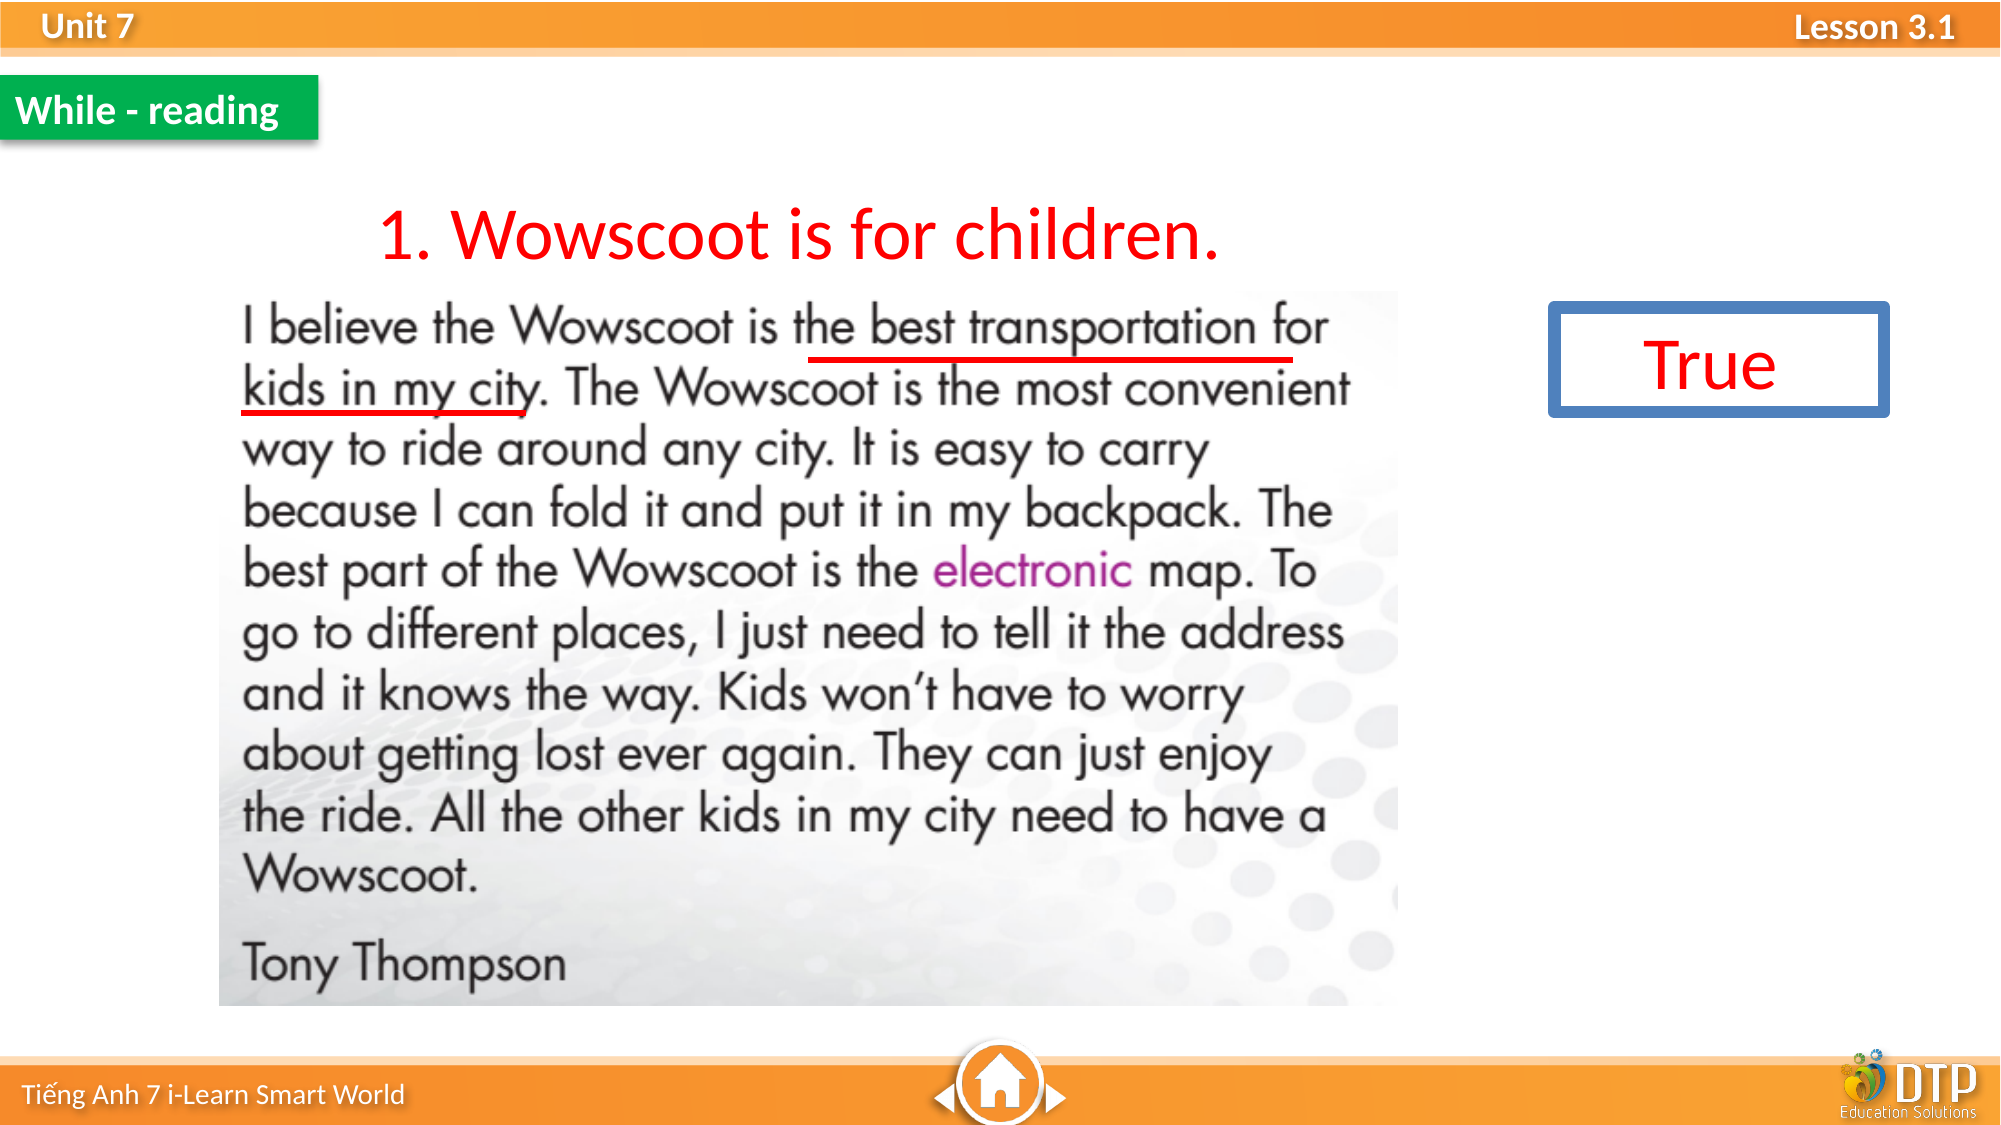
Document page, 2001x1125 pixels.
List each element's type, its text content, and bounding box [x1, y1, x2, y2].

text_box 1. Wowscoot is for children. [362, 176, 1917, 282]
text_box True [1554, 307, 1884, 412]
text_box While - reading [0, 75, 319, 140]
picture [0, 2, 2001, 1125]
